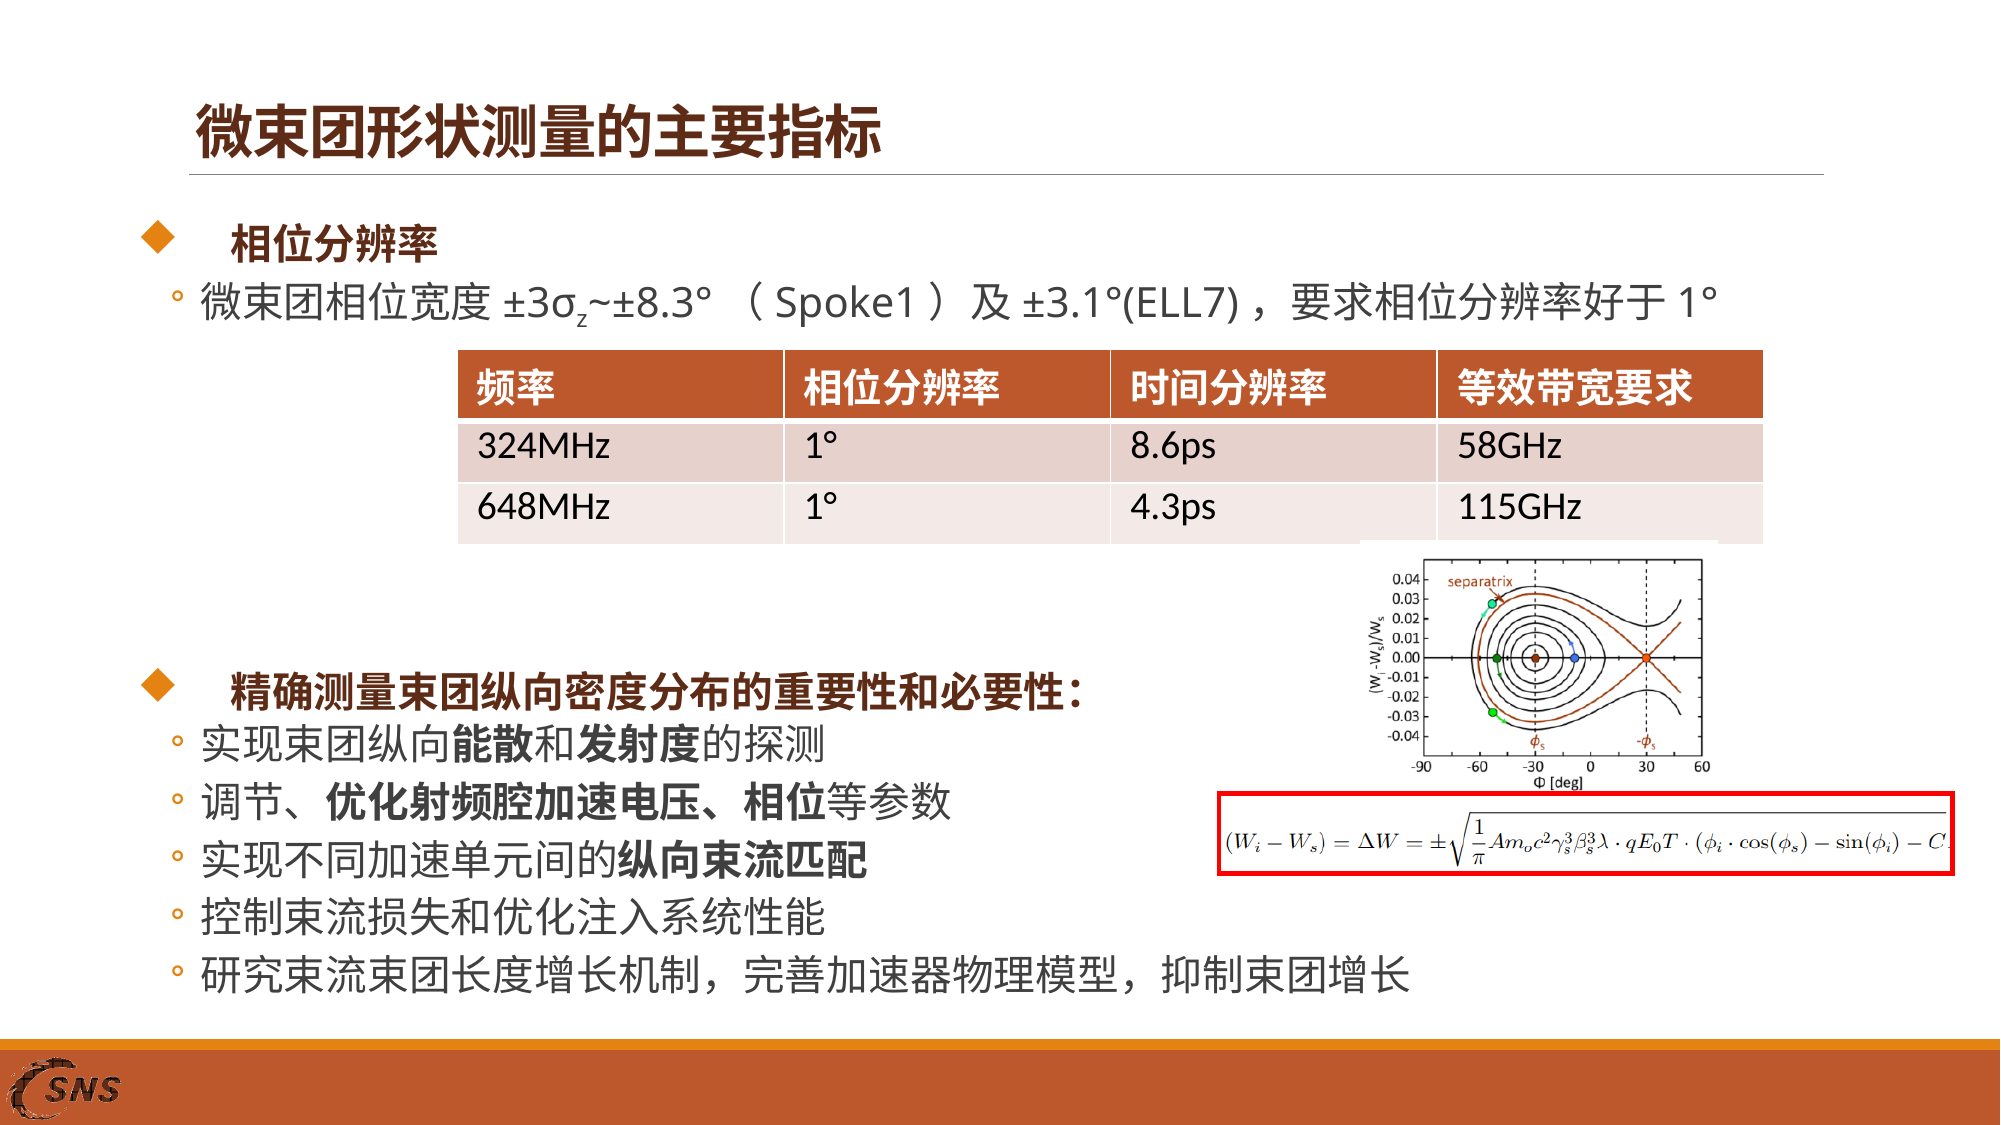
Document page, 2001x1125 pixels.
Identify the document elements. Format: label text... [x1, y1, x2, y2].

table_header 相位分辨率 [785, 350, 1110, 418]
table_cell 1° [785, 484, 1110, 544]
table_cell 115GHz [1438, 484, 1763, 544]
table_cell 648MHz [458, 484, 783, 544]
list 相位分辨率 微束团相位宽度±3σz~±8.3°（Spoke1）及±3.1°(ELL7)，要求相位分辨率好于1° 精确测量束团纵向密度分布的重要性和必要性： 实现束团纵向能散和发射度的探测 调节、优化射频腔加速电压、相位等参数 实现不同加速单元间的纵向束流匹配 控制束流损失和优化注入系统性能 研究束流束团长度增长机制，完善加速器物理模型，抑制束团增长 [137, 185, 1928, 1096]
table_header 时间分辨率 [1111, 350, 1436, 418]
text_box [165, 627, 1862, 1096]
title 微束团形状测量的主要指标 [180, 47, 1830, 174]
table_cell 58GHz [1438, 424, 1763, 482]
table_cell 1° [785, 424, 1110, 482]
picture [1220, 539, 1951, 872]
table_header 频率 [458, 350, 783, 418]
table_header 等效带宽要求 [1438, 350, 1763, 418]
table_cell 8.6ps [1111, 424, 1436, 482]
table_cell 4.3ps [1111, 484, 1436, 544]
table_cell 324MHz [458, 424, 783, 482]
